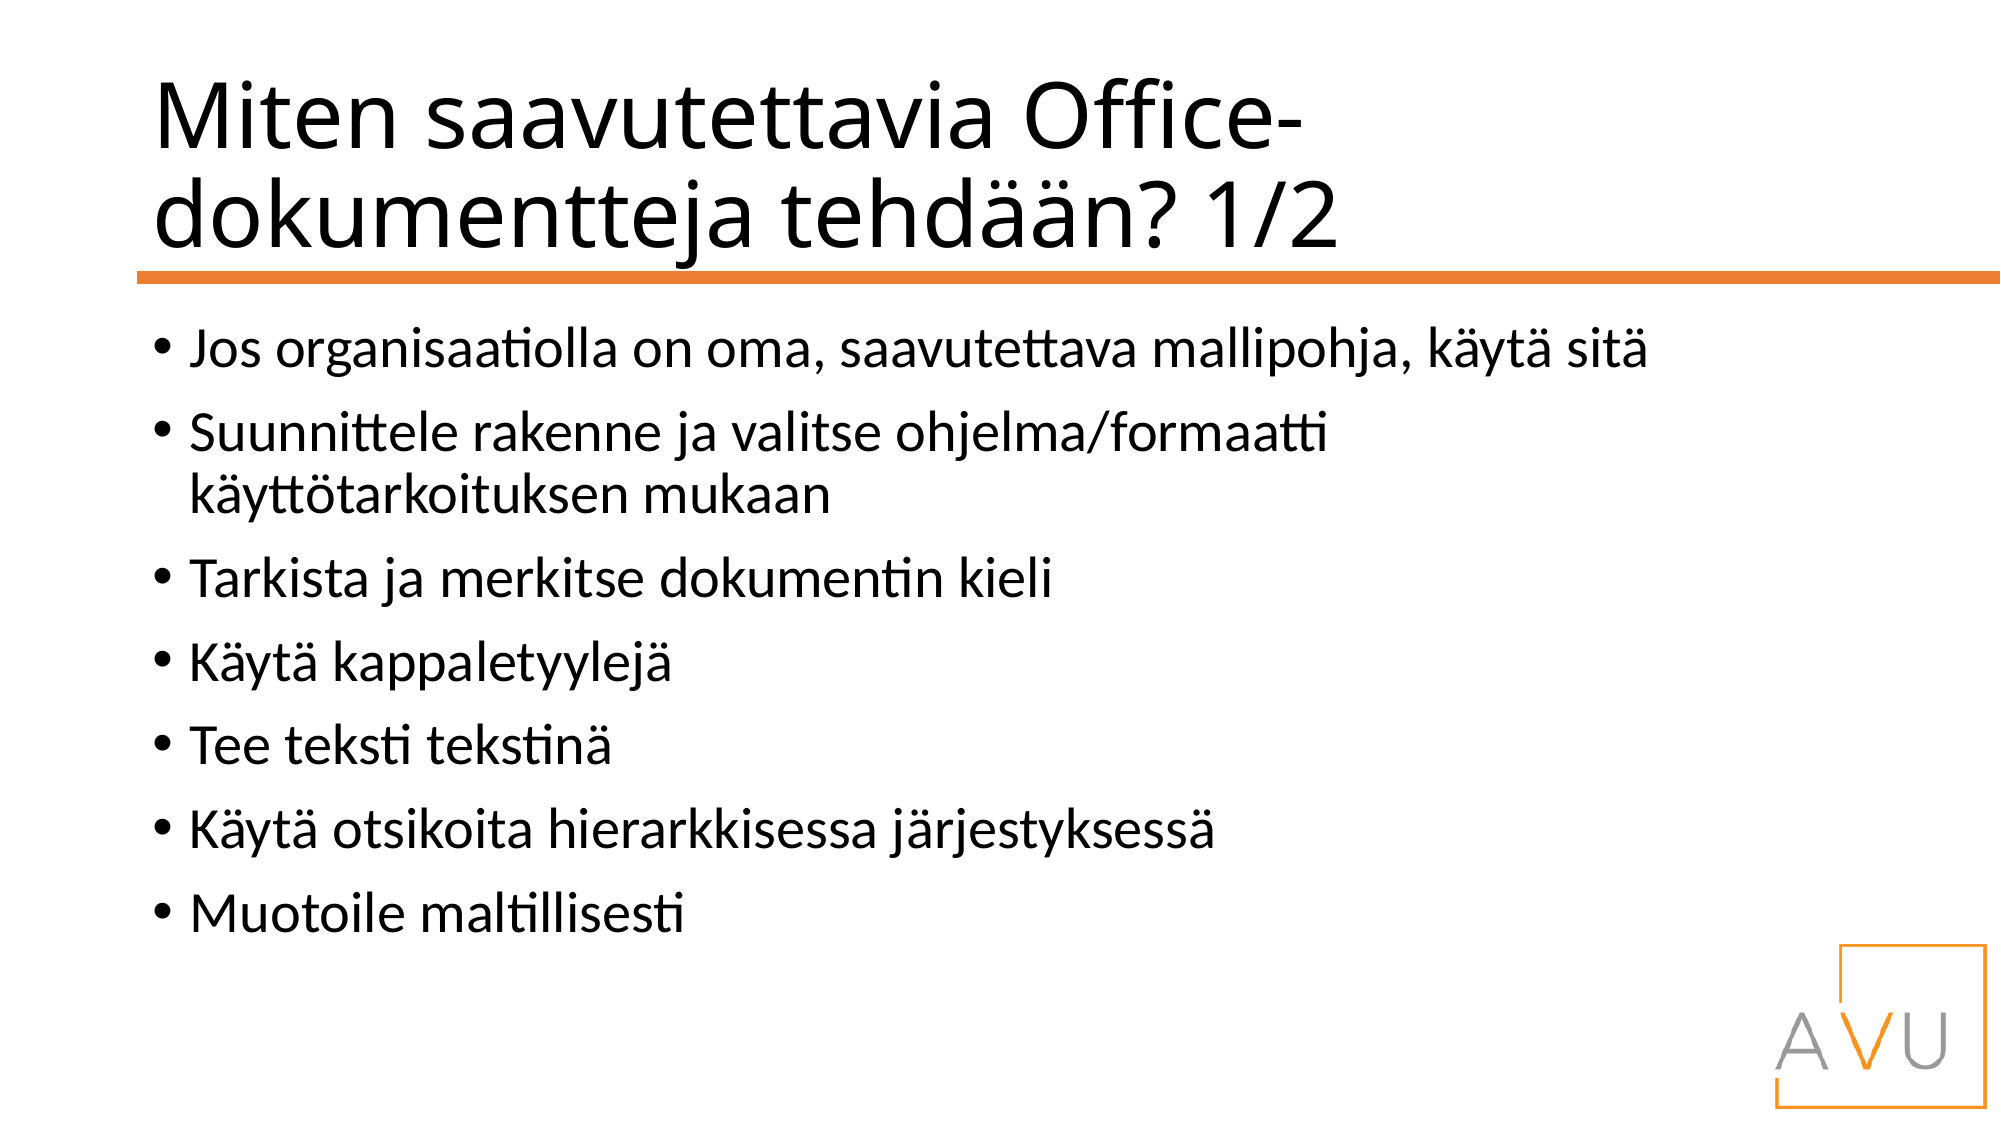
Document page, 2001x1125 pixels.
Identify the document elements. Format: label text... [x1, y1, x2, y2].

list Jos organisaatiolla on oma, saavutettava mallipohja, käytä sitä Suunnittele rakenne ja valitse ohjelma/formaatti käyttötarkoituksen mukaan Tarkista ja merkitse dokumentin kieli Käytä kappaletyylejä Tee teksti tekstinä Käytä otsikoita hierarkkisessa järjestyksessä Muotoile maltillisesti [137, 309, 1750, 1024]
title Miten saavutettavia Office-dokumentteja tehdään? 1/2 [137, 59, 1863, 278]
picture [1762, 935, 2000, 1120]
